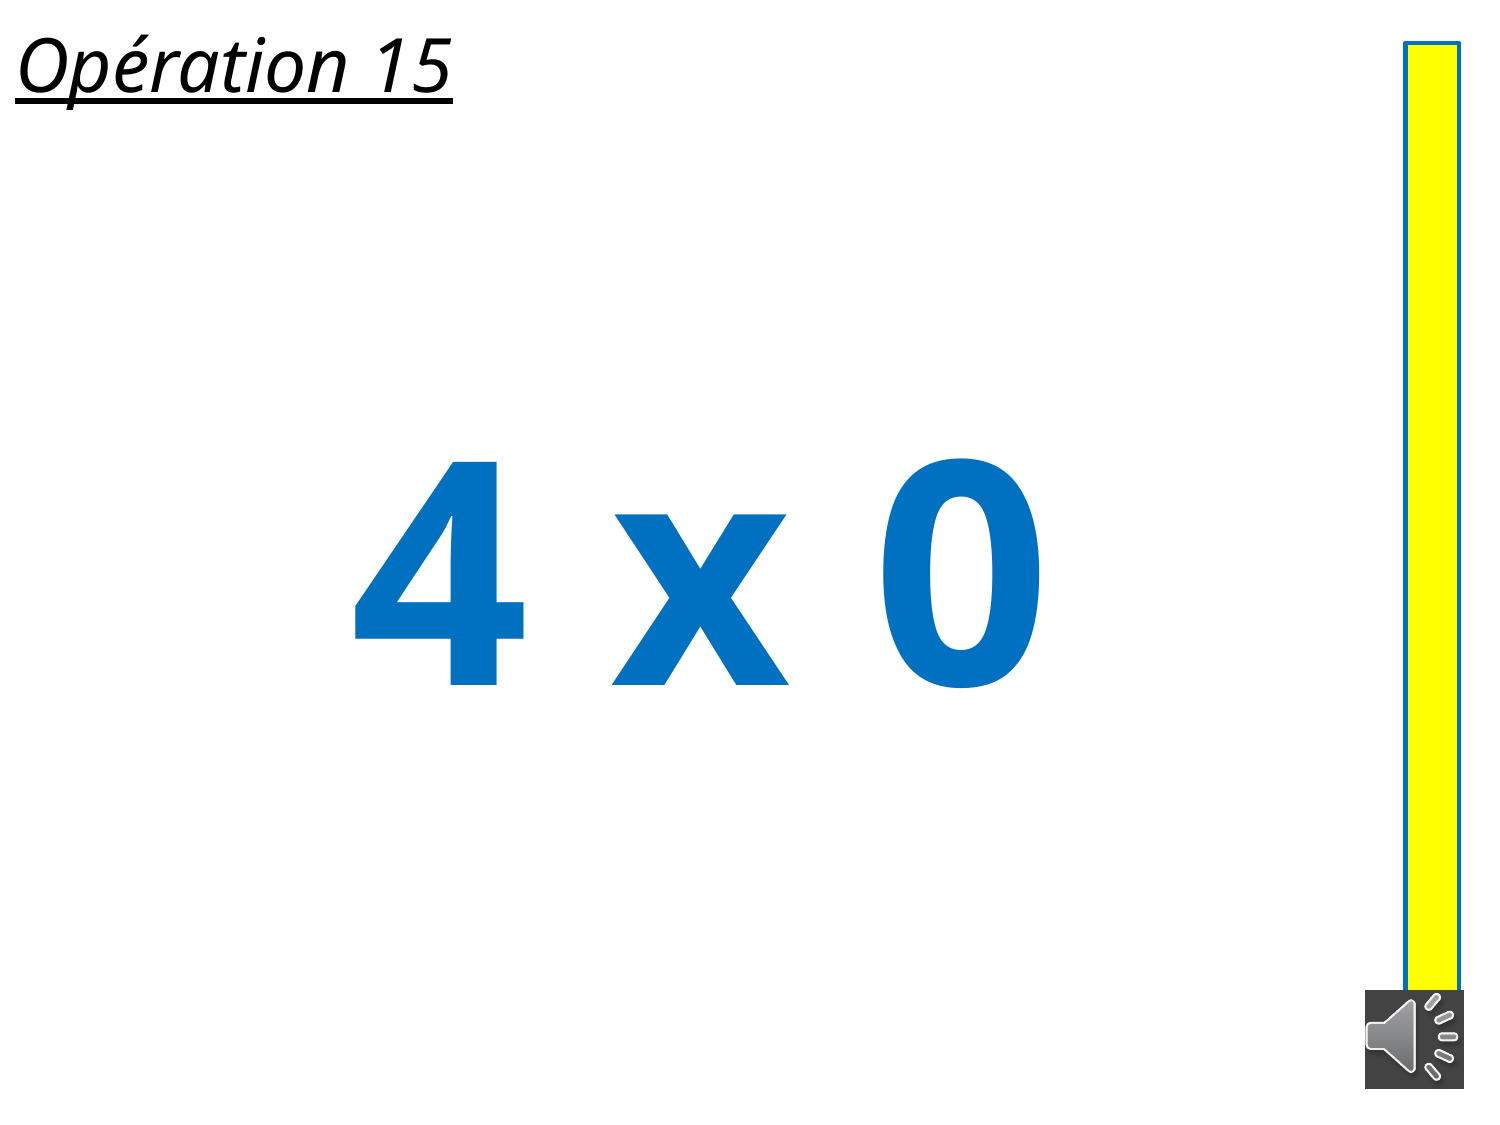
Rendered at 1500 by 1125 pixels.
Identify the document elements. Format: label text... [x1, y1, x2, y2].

picture [1364, 989, 1465, 1090]
text_box [1403, 41, 1461, 987]
text_box 4 x 0 [0, 365, 1403, 756]
title Opération 15 [0, 0, 502, 126]
